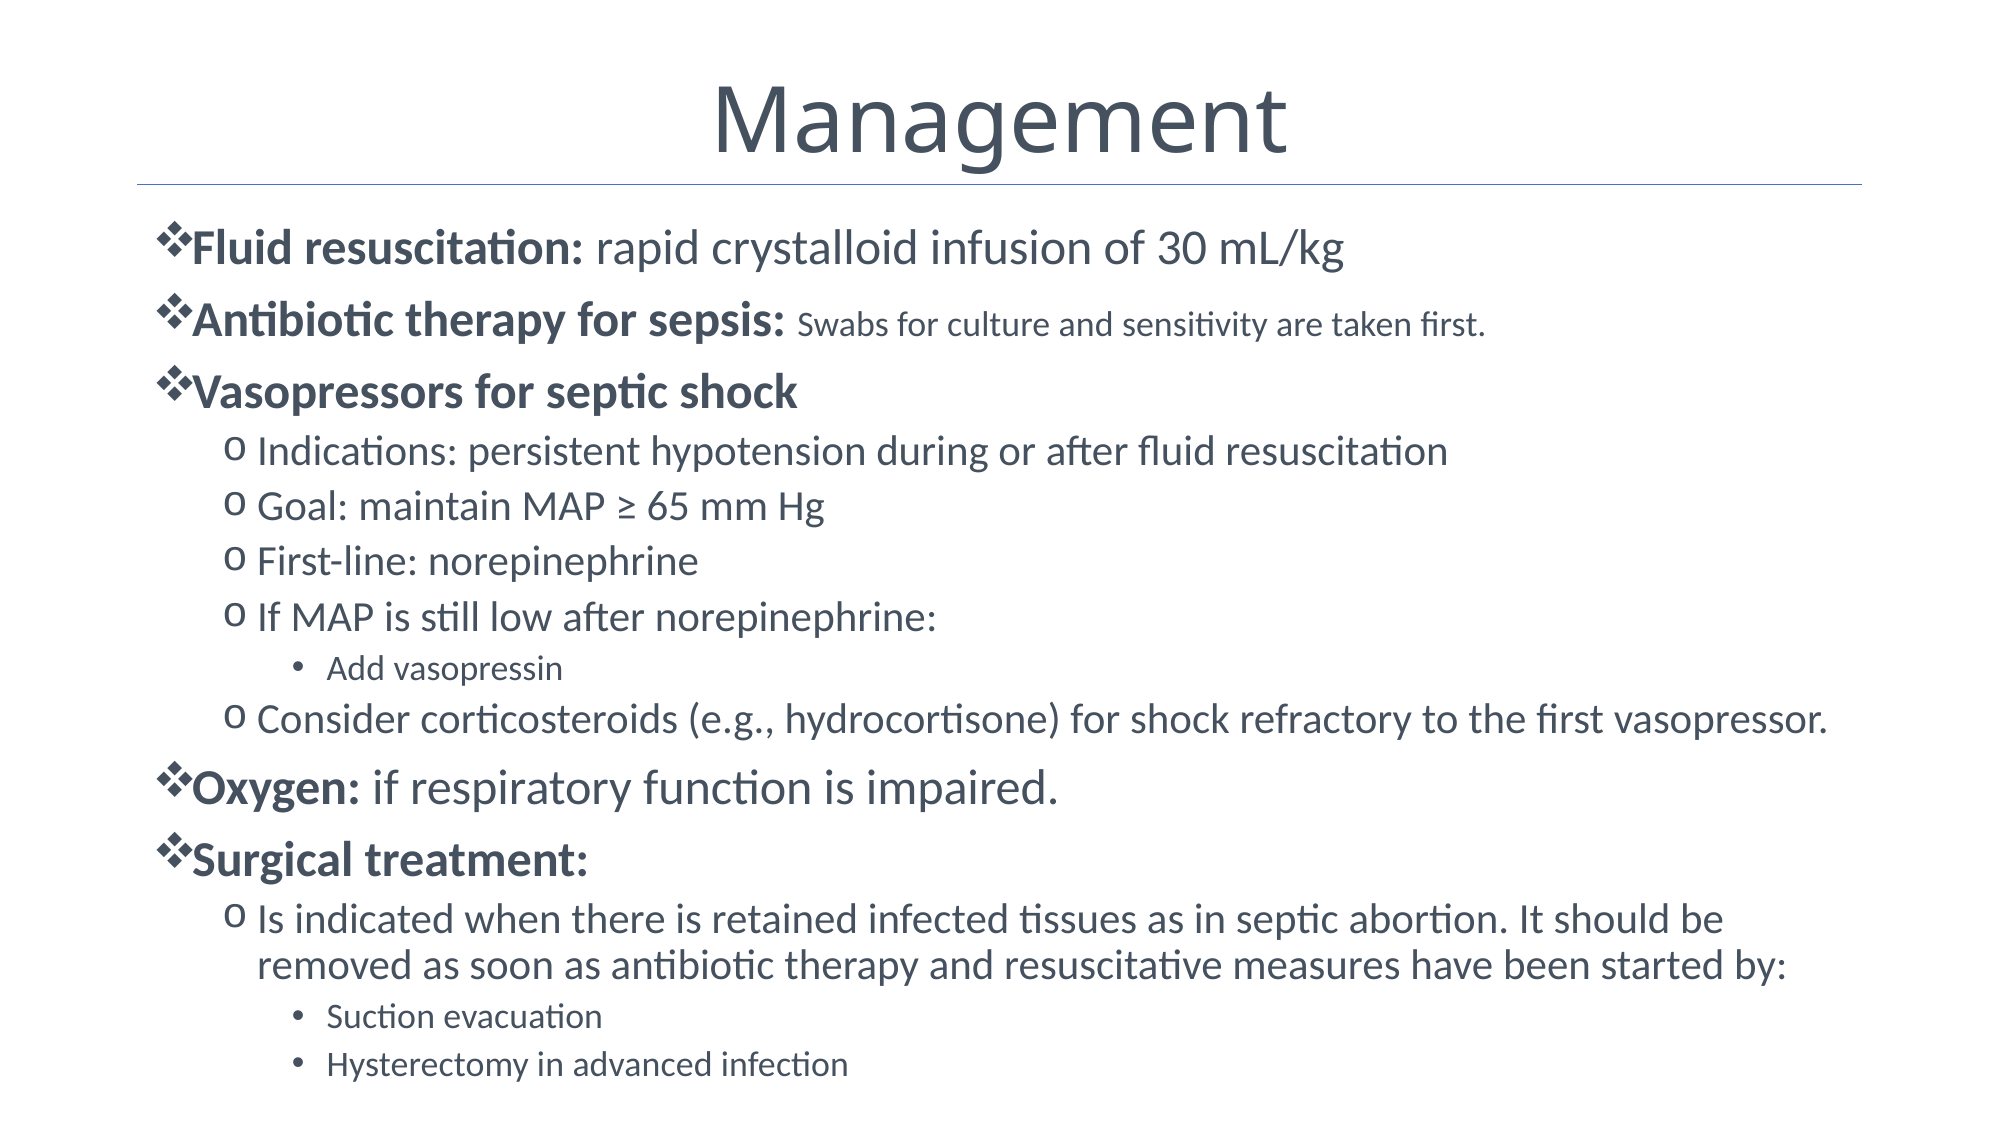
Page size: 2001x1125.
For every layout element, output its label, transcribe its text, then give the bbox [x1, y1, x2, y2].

list Fluid resuscitation: rapid crystalloid infusion of 30 mL/kg Antibiotic therapy for sepsis: Swabs for culture and sensitivity are taken first. Vasopressors for septic shock Indications: persistent hypotension during or after fluid resuscitation Goal: maintain MAP ≥ 65 mm Hg First-line: norepinephrine If MAP is still low after norepinephrine: Add vasopressin Consider corticosteroids (e.g., hydrocortisone) for shock refractory to the first vasopressor. Oxygen: if respiratory function is impaired. Surgical treatment: Is indicated when there is retained infected tissues as in septic abortion. It should be removed as soon as antibiotic therapy and resuscitative measures have been started by: Suction evacuation Hysterectomy in advanced infection [137, 214, 1863, 1102]
title Management [137, 59, 1863, 185]
